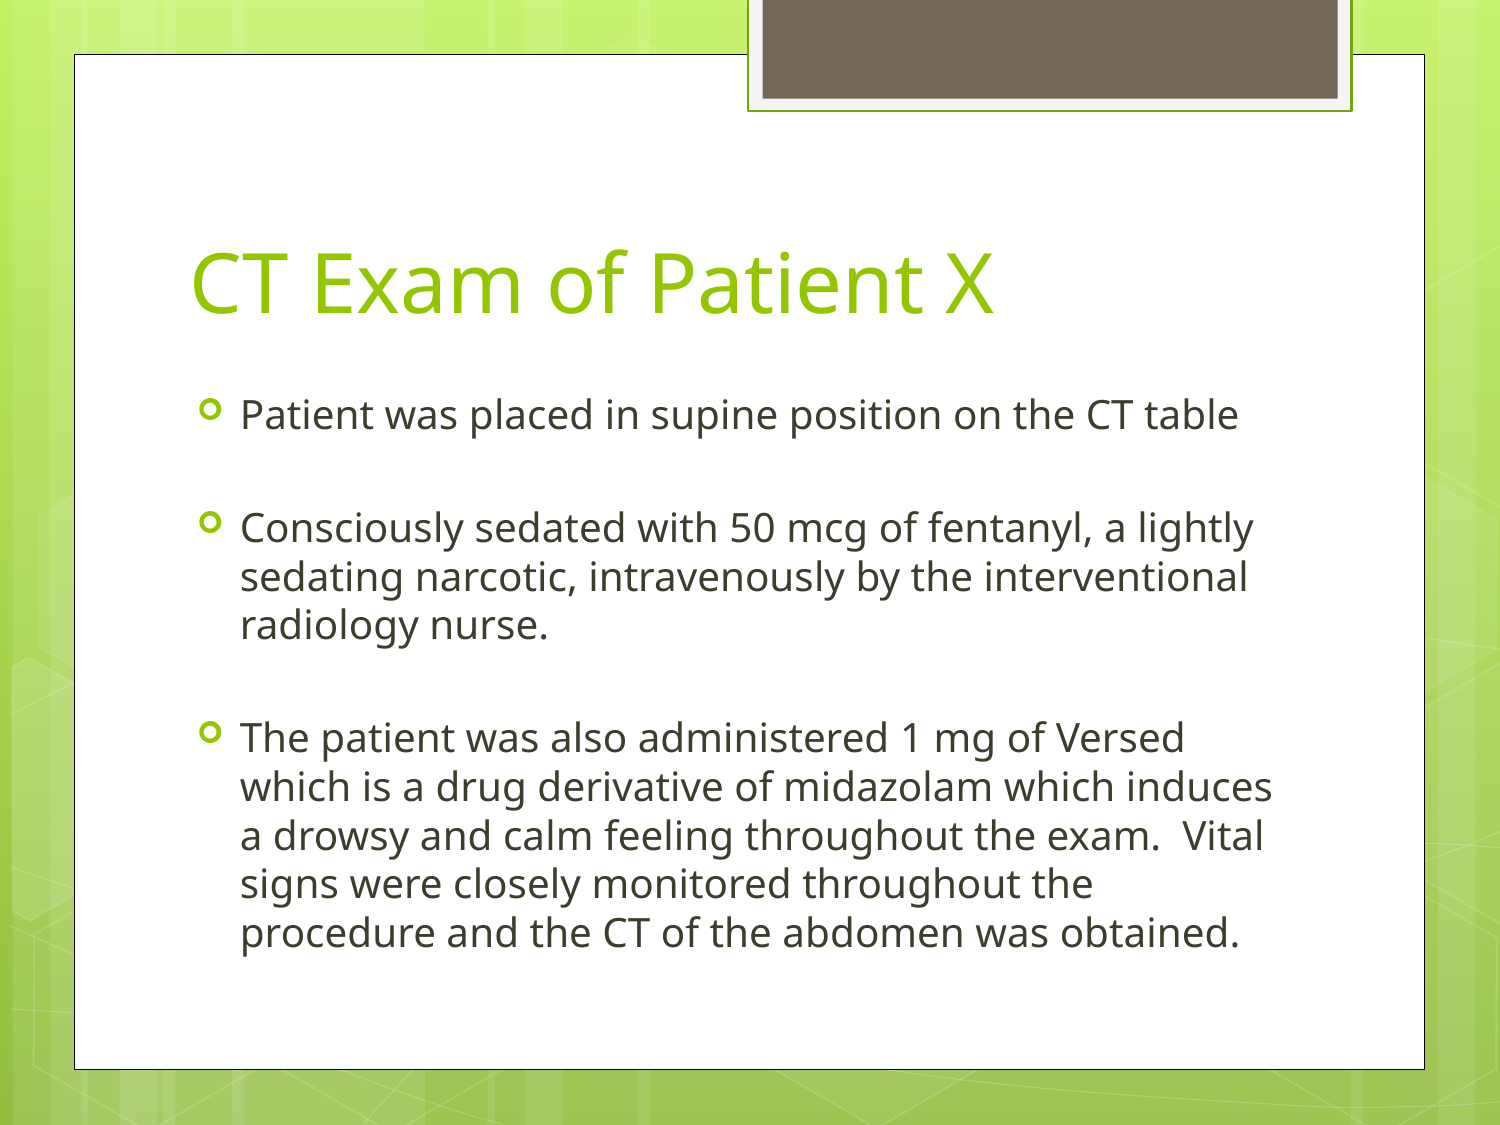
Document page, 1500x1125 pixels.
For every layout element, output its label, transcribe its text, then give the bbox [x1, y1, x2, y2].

list Patient was placed in supine position on the CT table Consciously sedated with 50 mcg of fentanyl, a lightly sedating narcotic, intravenously by the interventional radiology nurse. The patient was also administered 1 mg of Versed which is a drug derivative of midazolam which induces a drowsy and calm feeling throughout the exam. Vital signs were closely monitored throughout the procedure and the CT of the abdomen was obtained. [171, 381, 1313, 1000]
title CT Exam of Patient X [174, 149, 1328, 338]
